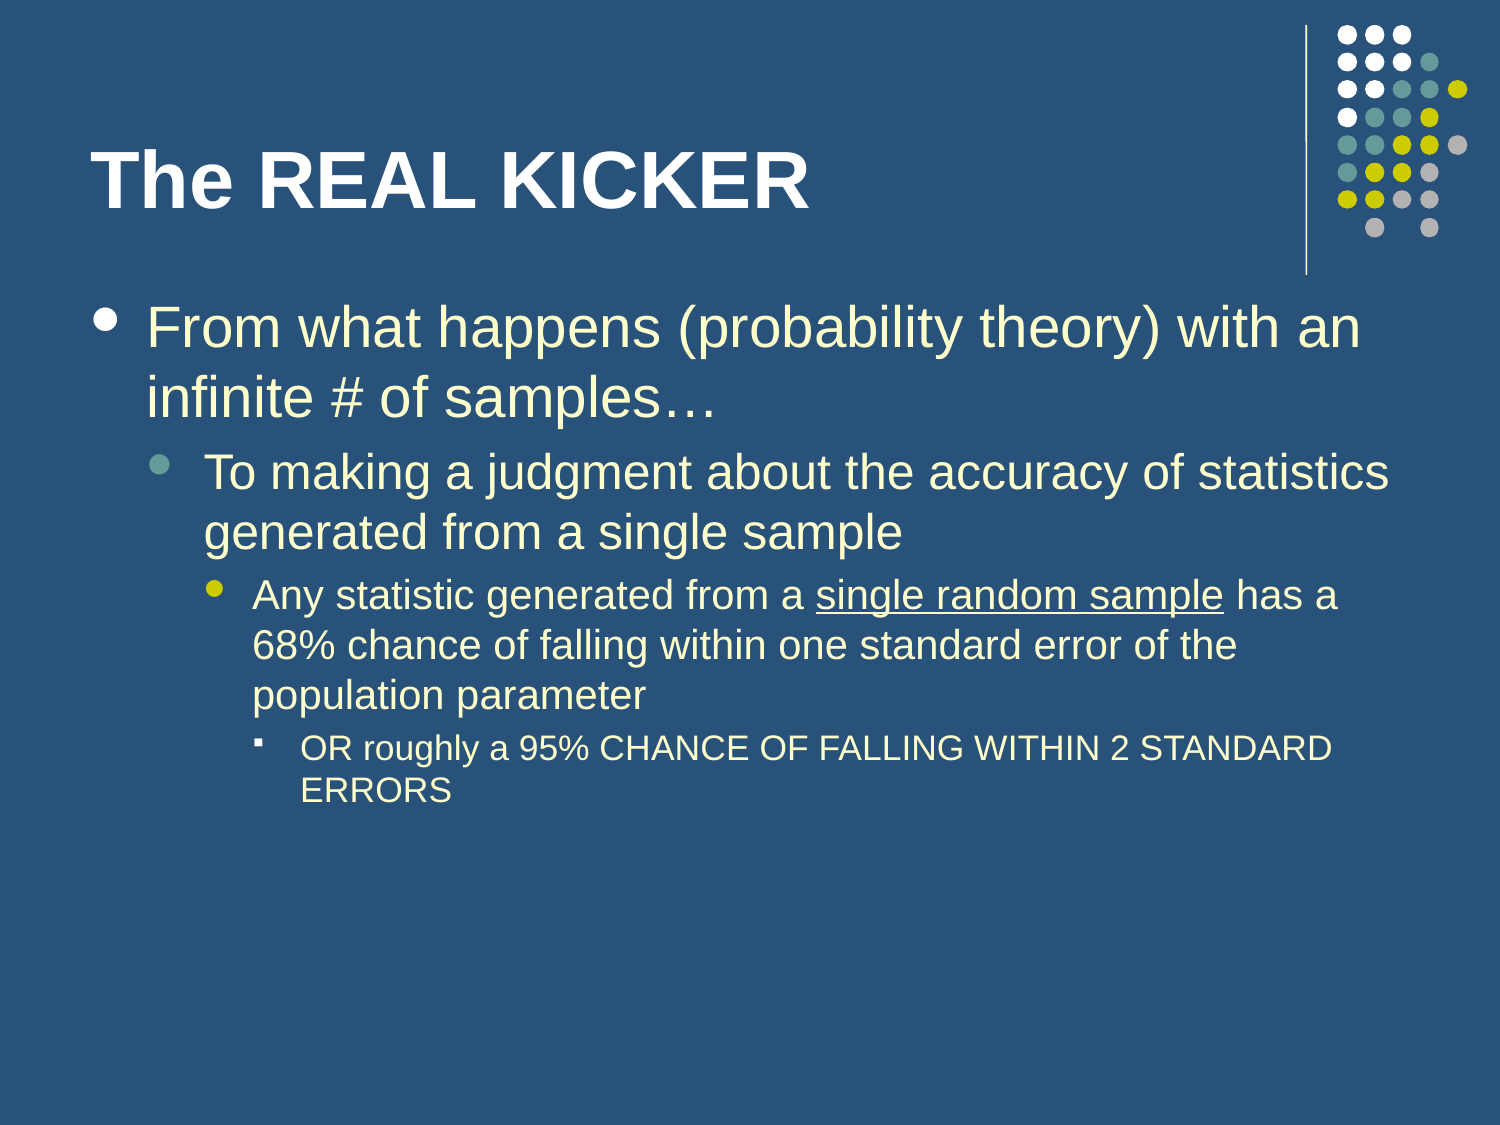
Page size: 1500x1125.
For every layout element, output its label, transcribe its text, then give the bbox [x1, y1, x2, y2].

list From what happens (probability theory) with an infinite # of samples… To making a judgment about the accuracy of statistics generated from a single sample Any statistic generated from a single random sample has a 68% chance of falling within one standard error of the population parameter OR roughly a 95% CHANCE OF FALLING WITHIN 2 STANDARD ERRORS [74, 281, 1426, 1006]
title The REAL KICKER [74, 19, 1313, 233]
